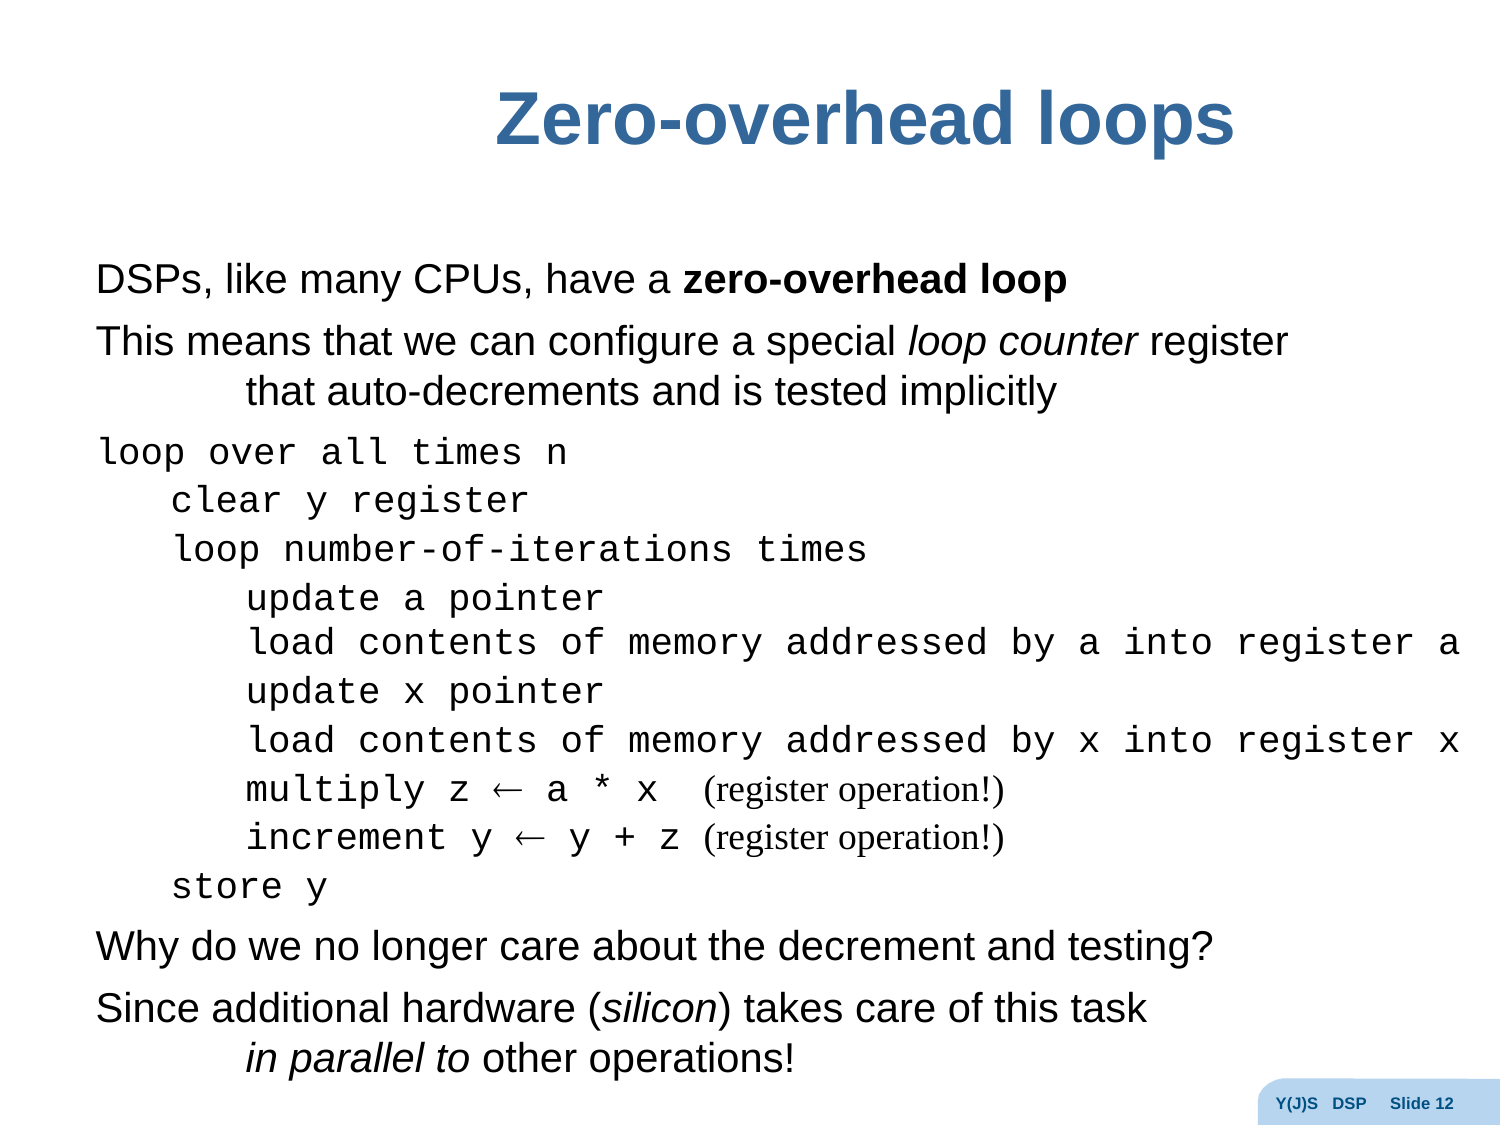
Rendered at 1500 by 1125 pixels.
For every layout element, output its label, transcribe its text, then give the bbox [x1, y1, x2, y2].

title Zero-overhead loops [317, 26, 1416, 215]
slide_number Y(J)S DSP Slide 12 [1260, 1085, 1500, 1125]
list DSPs, like many CPUs, have a zero-overhead loop This means that we can configure a special loop counter register that auto-decrements and is tested implicitly loop over all times n clear y register loop number-of-iterations times update a pointer load contents of memory addressed by a into register a update x pointer load contents of memory addressed by x into register x multiply z  a * x (register operation!) increment y  y + z (register operation!) store y Why do we no longer care about the decrement and testing? Since additional hardware (silicon) takes care of this task in parallel to other operations! [80, 244, 1478, 1002]
